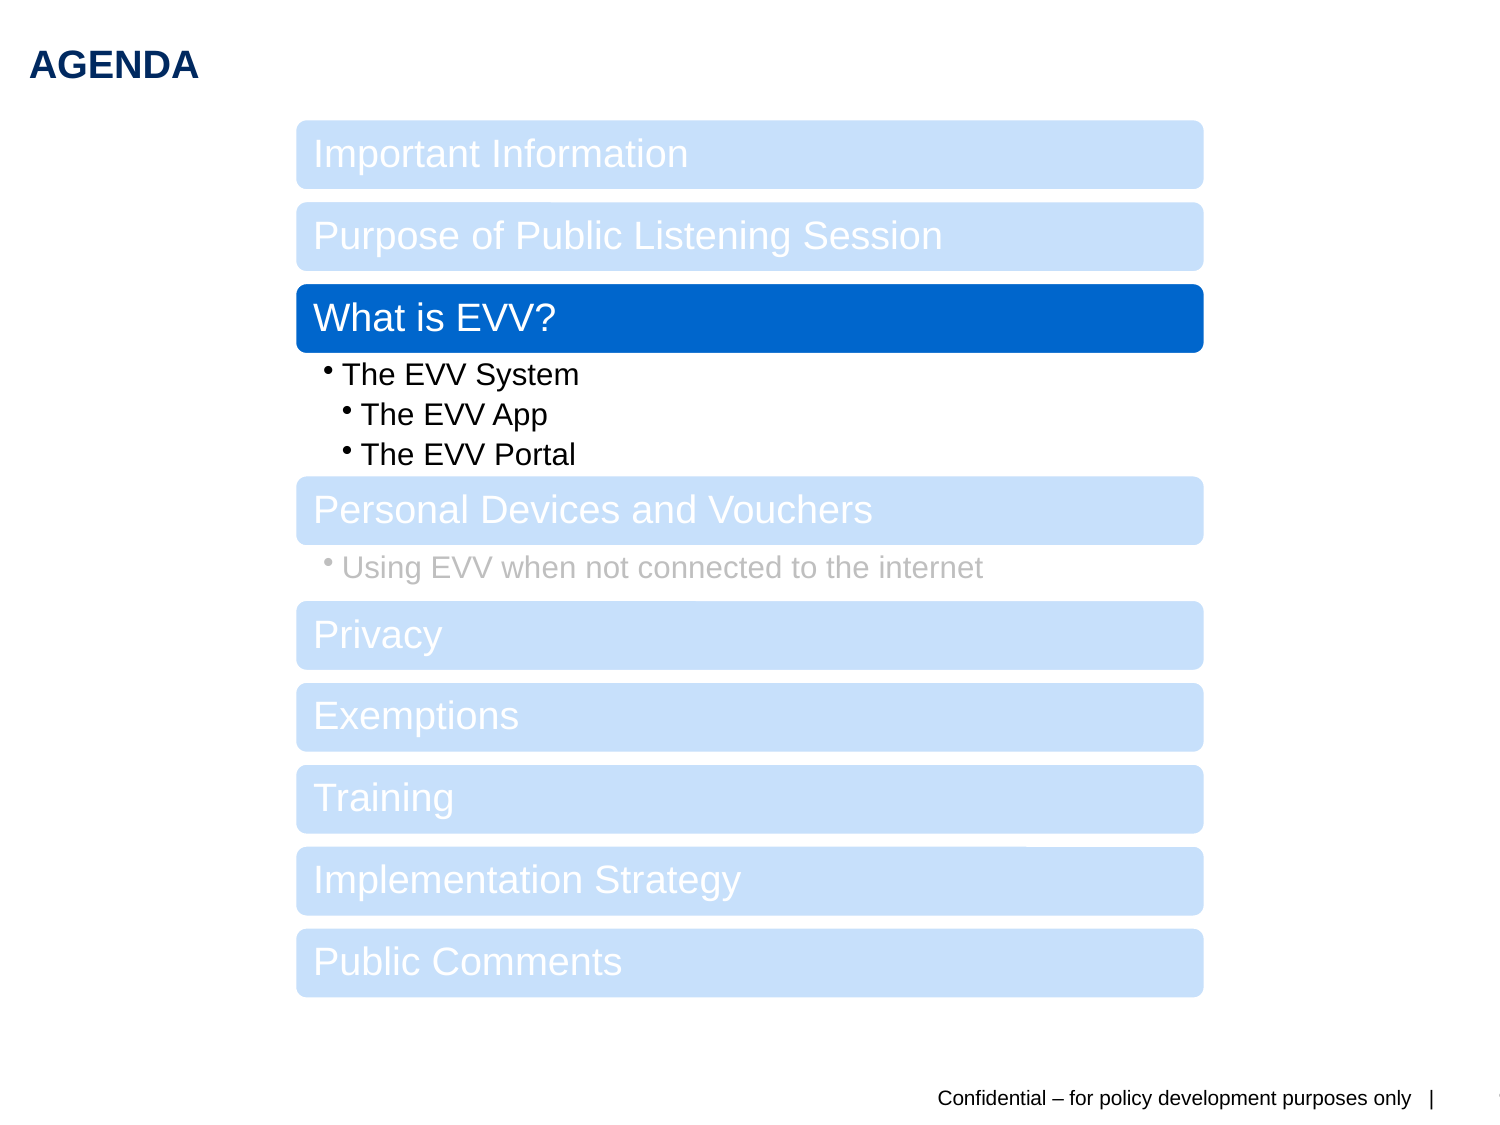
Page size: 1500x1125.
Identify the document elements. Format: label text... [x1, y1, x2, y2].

title AGENDA [28, 38, 1350, 88]
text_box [293, 113, 1206, 1005]
